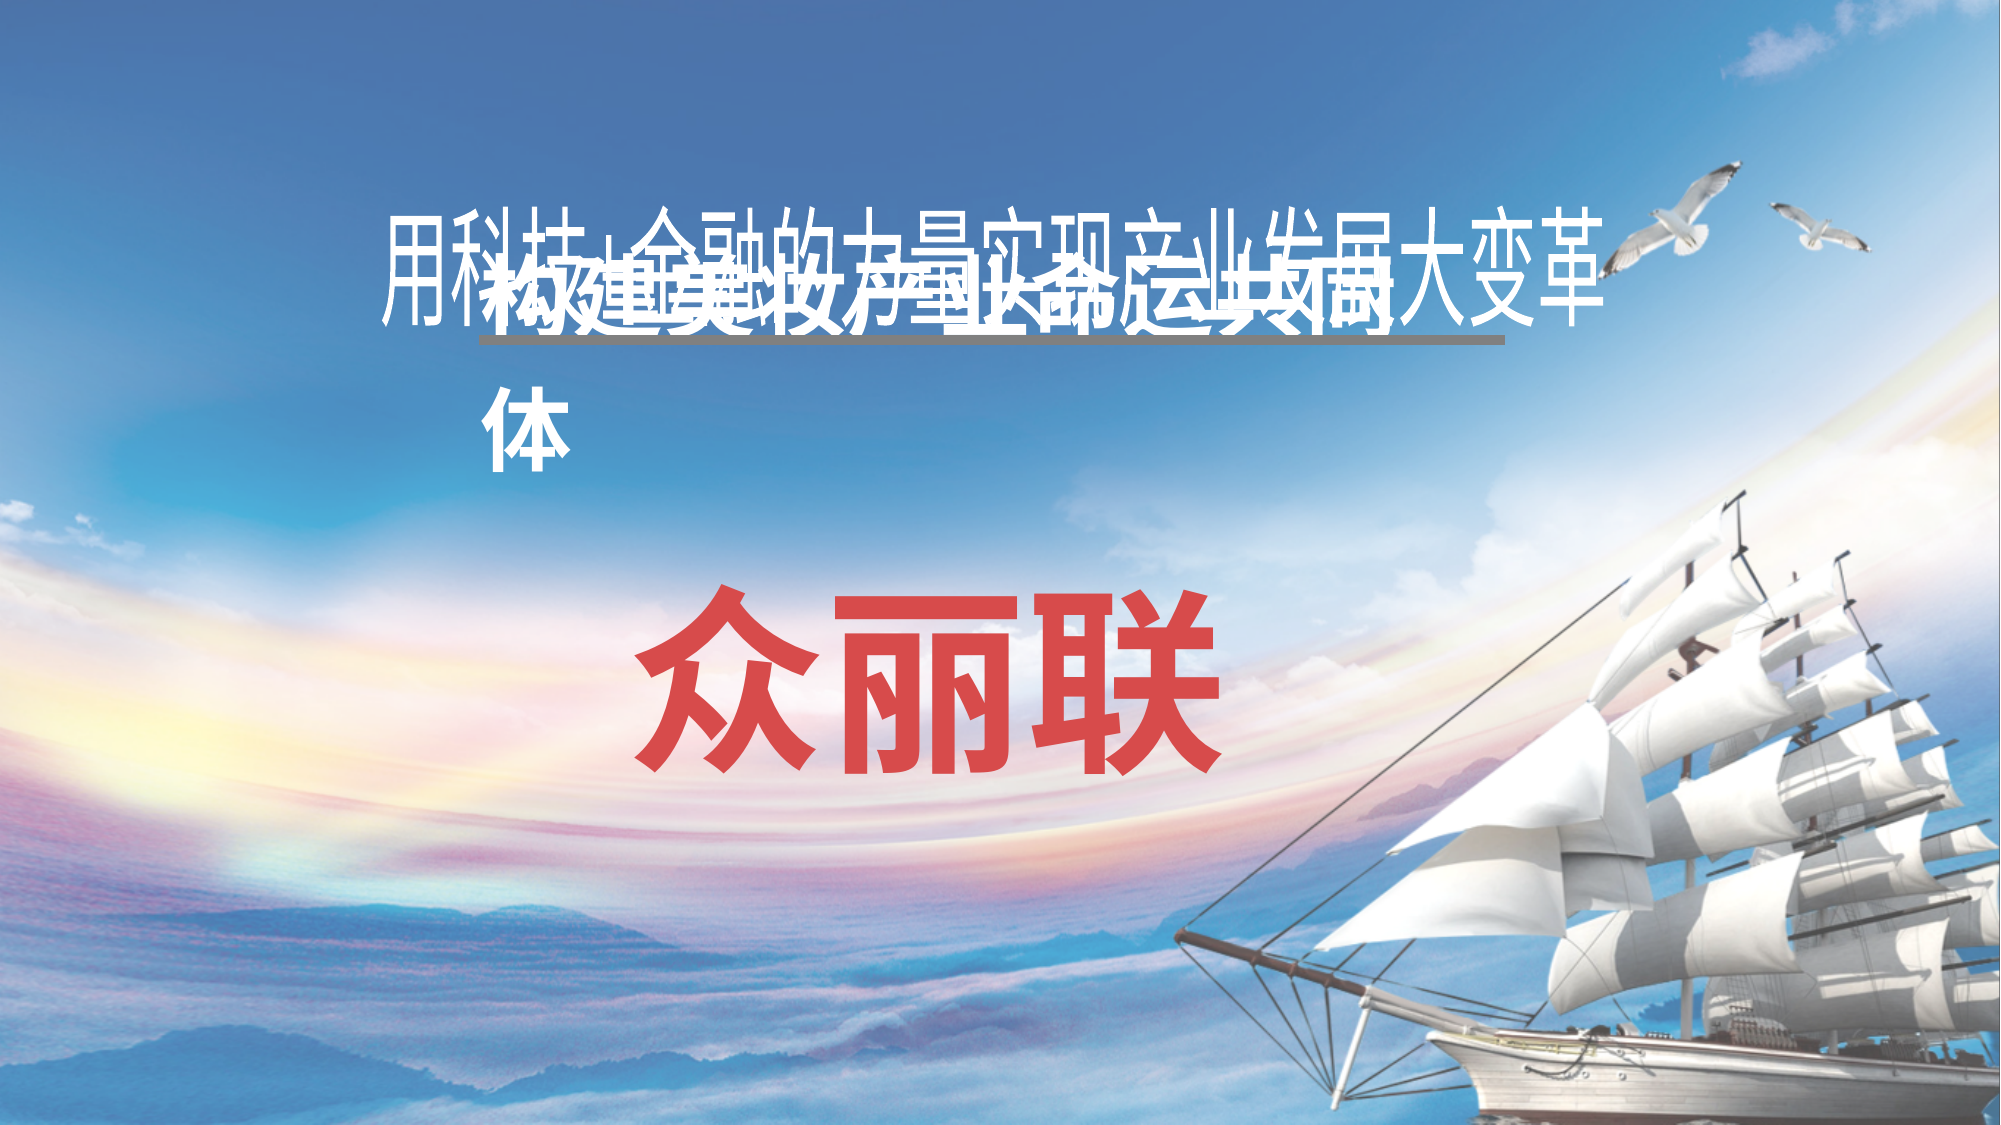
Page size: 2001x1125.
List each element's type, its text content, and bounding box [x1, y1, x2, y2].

title 构建美妆产业命运共同体 [465, 367, 1505, 491]
text_box 众丽联 [612, 548, 1303, 804]
